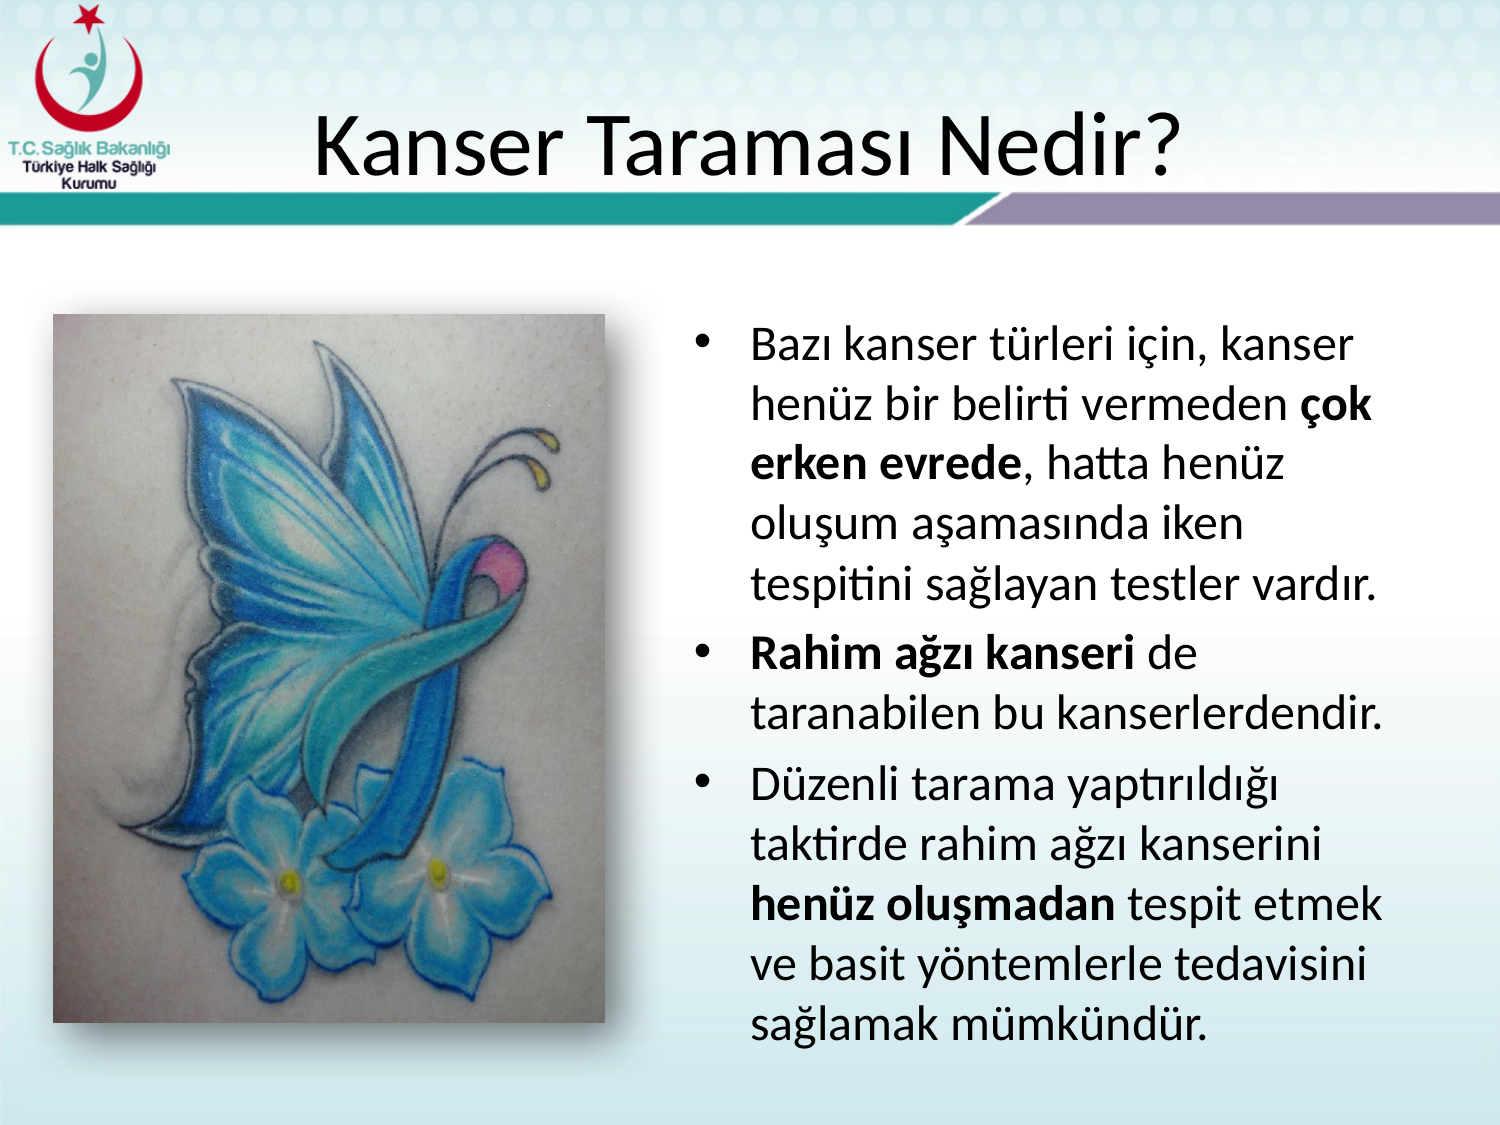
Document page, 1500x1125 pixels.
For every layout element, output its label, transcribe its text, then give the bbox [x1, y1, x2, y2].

text_box Kanser Taraması Nedir? [74, 45, 1425, 233]
picture [0, 0, 1500, 1125]
text_box Bazı kanser türleri için, kanser henüz bir belirti vermeden çok erken evrede, hatta henüz oluşum aşamasında iken tespitini sağlayan testler vardır. Rahim ağzı kanseri de taranabilen bu kanserlerdendir. Düzenli tarama yaptırıldığı taktirde rahim ağzı kanserini henüz oluşmadan tespit etmek ve basit yöntemlerle tedavisini sağlamak mümkündür. [679, 302, 1413, 1045]
